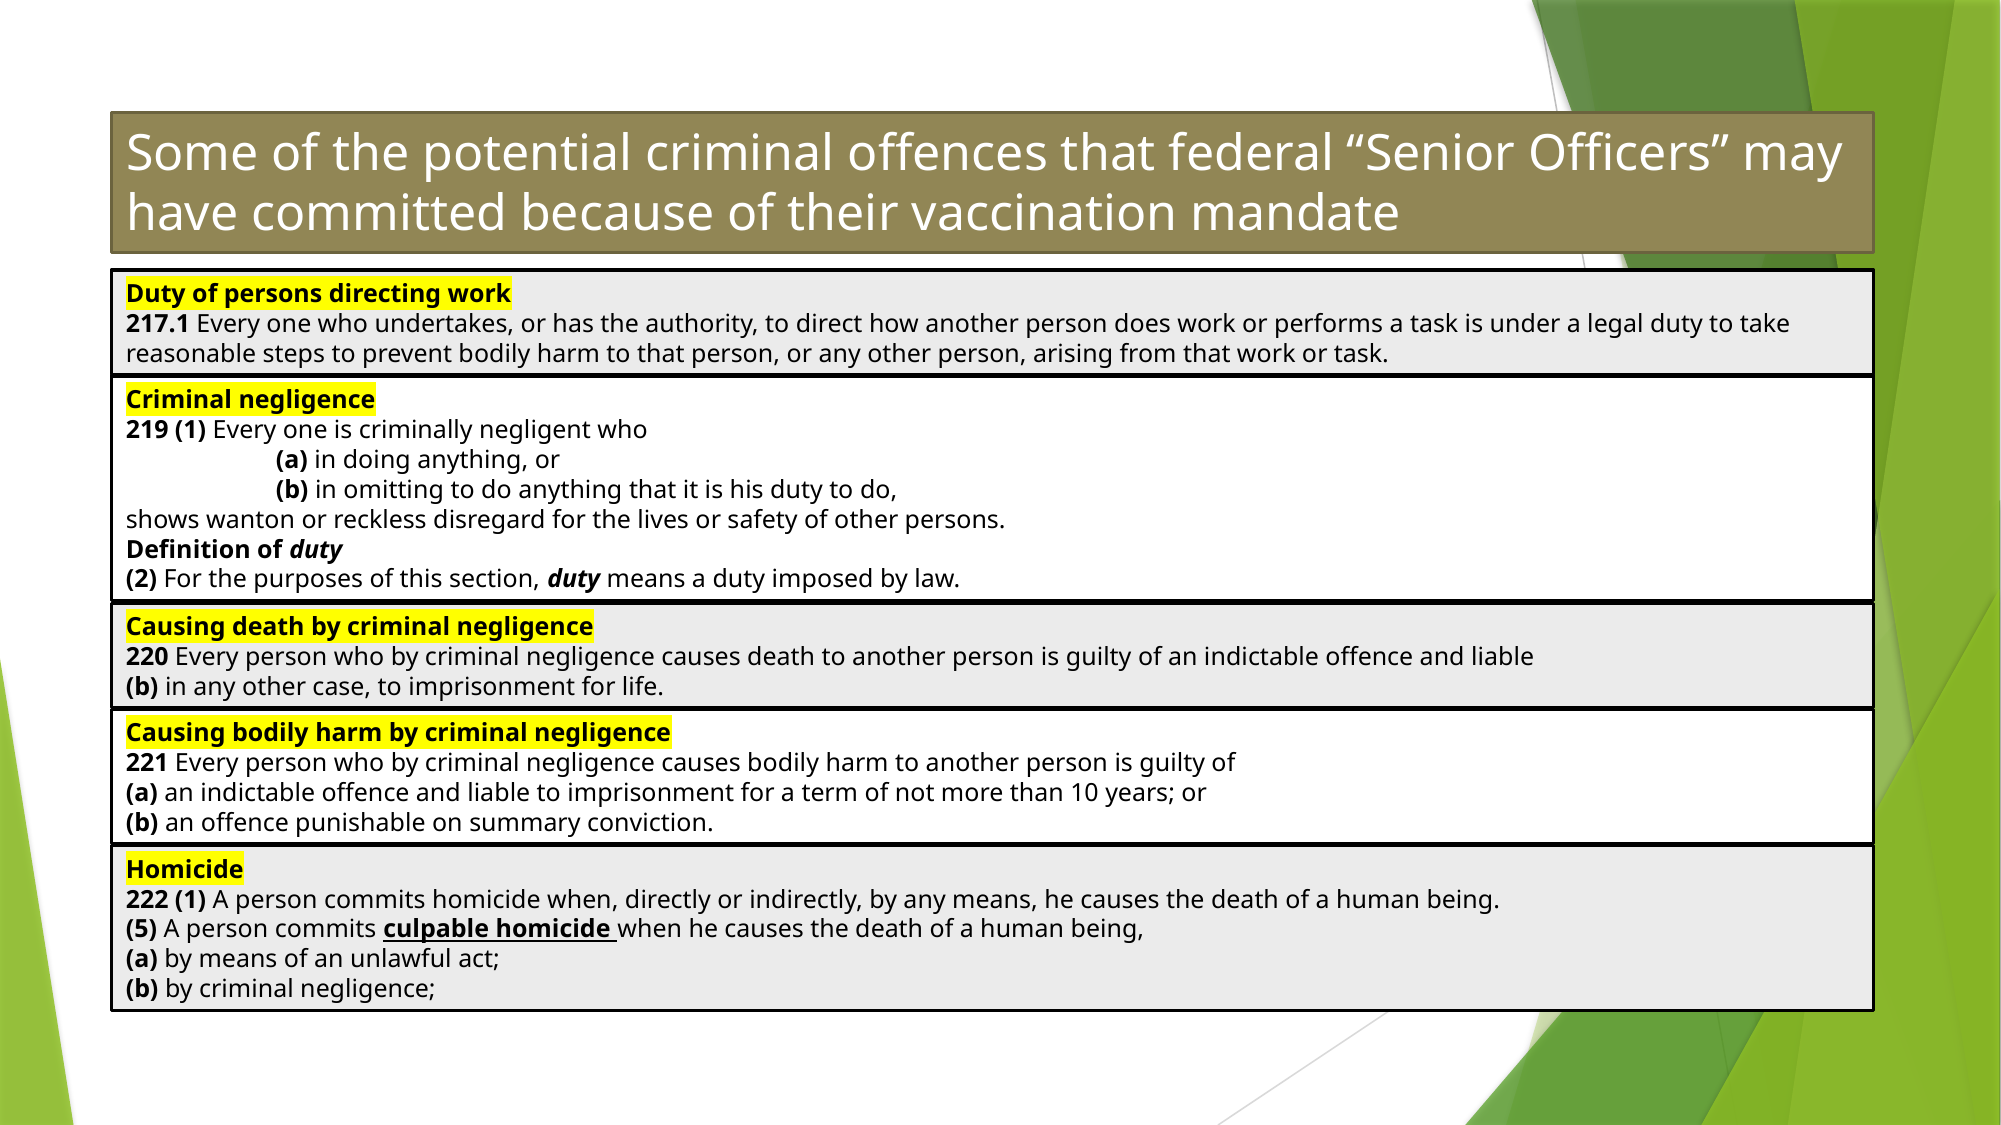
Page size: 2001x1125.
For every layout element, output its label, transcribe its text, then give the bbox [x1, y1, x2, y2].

text_box Causing bodily harm by criminal negligence 221 Every person who by criminal negligence causes bodily harm to another person is guilty of (a) an indictable offence and liable to imprisonment for a term of not more than 10 years; or (b) an offence punishable on summary conviction. [110, 708, 1875, 844]
text_box Homicide 222 (1) A person commits homicide when, directly or indirectly, by any means, he causes the death of a human being. (5) A person commits culpable homicide when he causes the death of a human being, (a) by means of an unlawful act; (b) by criminal negligence; [110, 844, 1875, 1012]
text_box Duty of persons directing work 217.1 Every one who undertakes, or has the authority, to direct how another person does work or performs a task is under a legal duty to take reasonable steps to prevent bodily harm to that person, or any other person, arising from that work or task. [110, 268, 1875, 374]
title Some of the potential criminal offences that federal “Senior Officers” may have committed because of their vaccination mandate [110, 111, 1875, 254]
text_box Causing death by criminal negligence 220 Every person who by criminal negligence causes death to another person is guilty of an indictable offence and liable (b) in any other case, to imprisonment for life. [110, 602, 1875, 708]
text_box Criminal negligence 219 (1) Every one is criminally negligent who (a) in doing anything, or (b) in omitting to do anything that it is his duty to do, shows wanton or reckless disregard for the lives or safety of other persons. Definition of duty (2) For the purposes of this section, duty means a duty imposed by law. [110, 374, 1875, 602]
